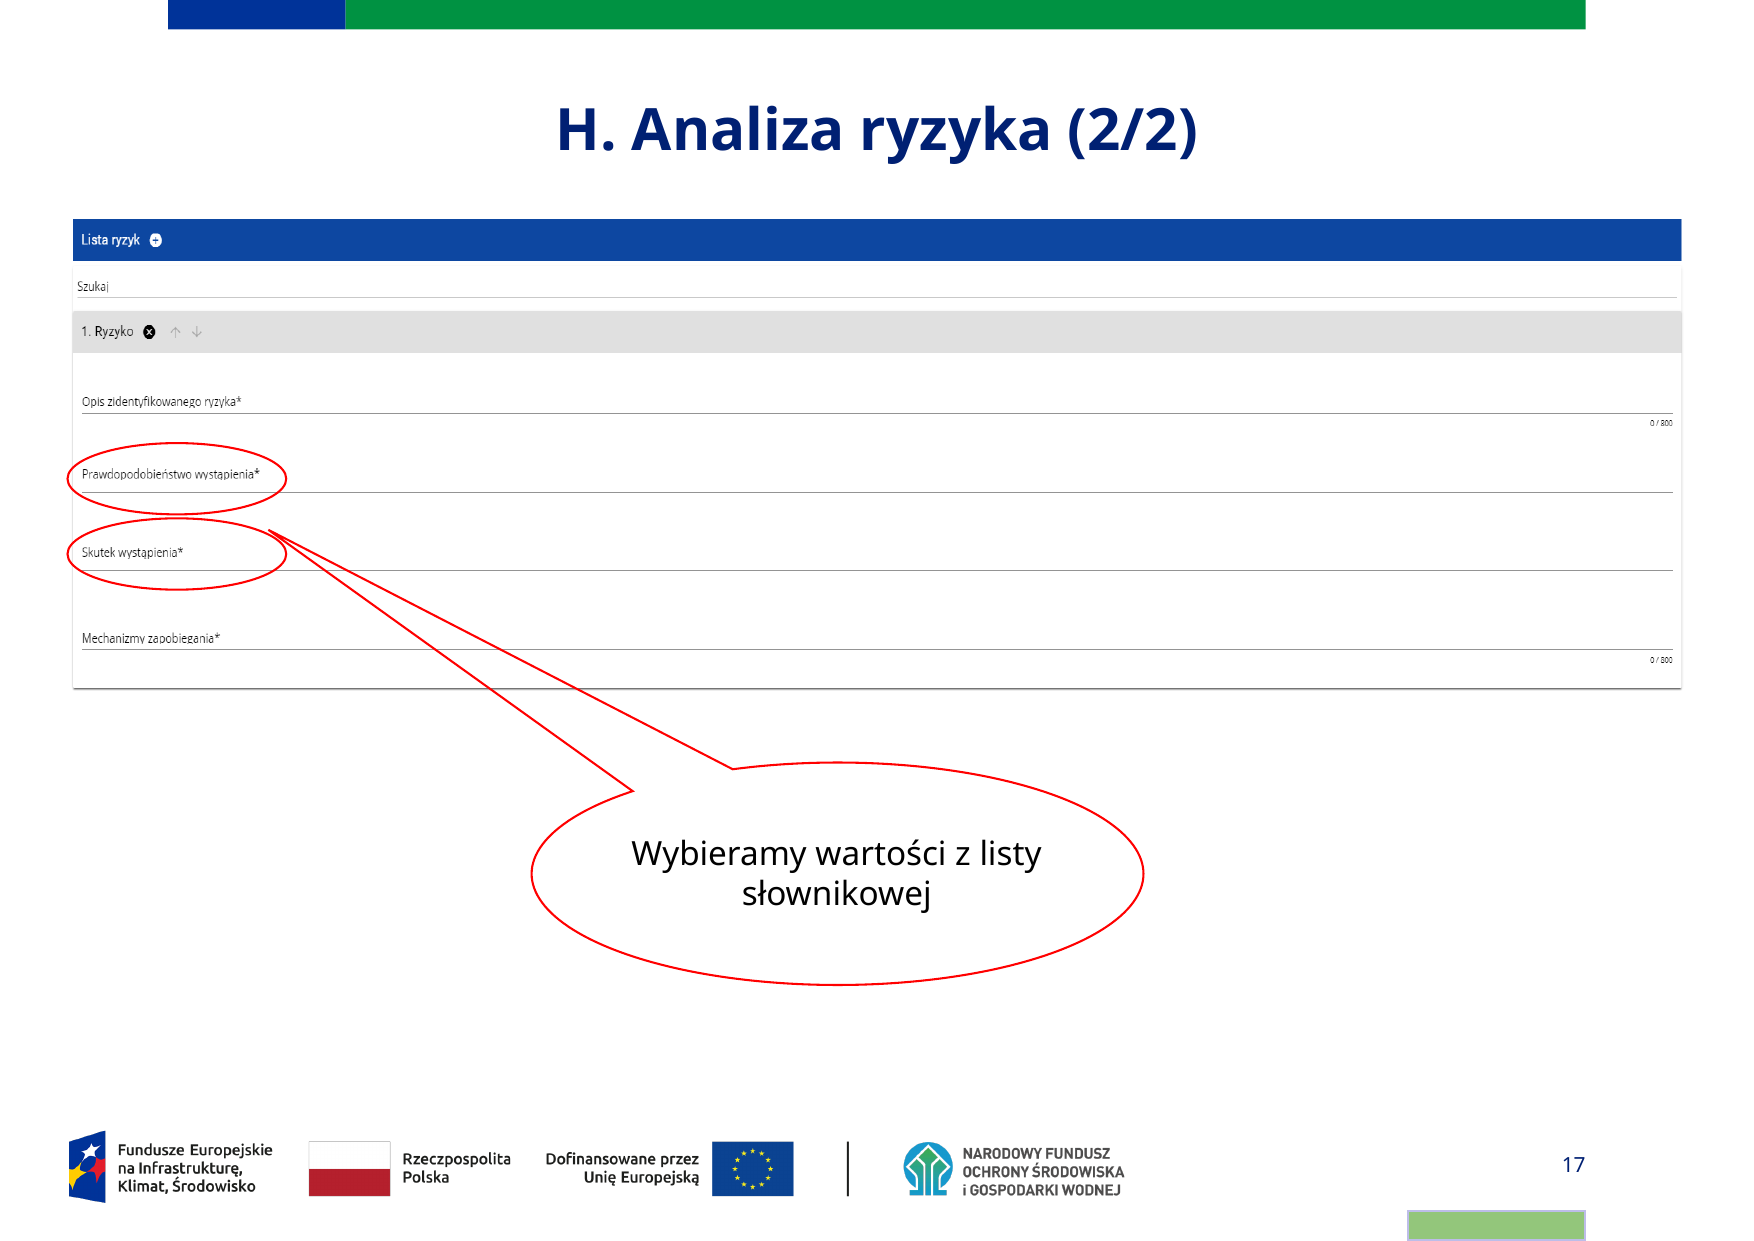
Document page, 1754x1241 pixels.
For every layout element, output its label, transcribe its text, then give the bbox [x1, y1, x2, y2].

title H. Analiza ryzyka (2/2) [168, 87, 1586, 183]
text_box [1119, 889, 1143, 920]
text_box Wybieramy wartości z listy słownikowej [530, 825, 559, 868]
text_box [491, 691, 1145, 987]
text_box Wybieramy wartości z listy słownikowej [1116, 825, 1143, 859]
text_box Wybieramy wartości z listy słownikowej [530, 880, 556, 920]
picture [49, 1112, 1143, 1221]
text_box [50, 183, 1728, 331]
picture [67, 218, 1687, 691]
slide_number 17 [1408, 1151, 1586, 1181]
